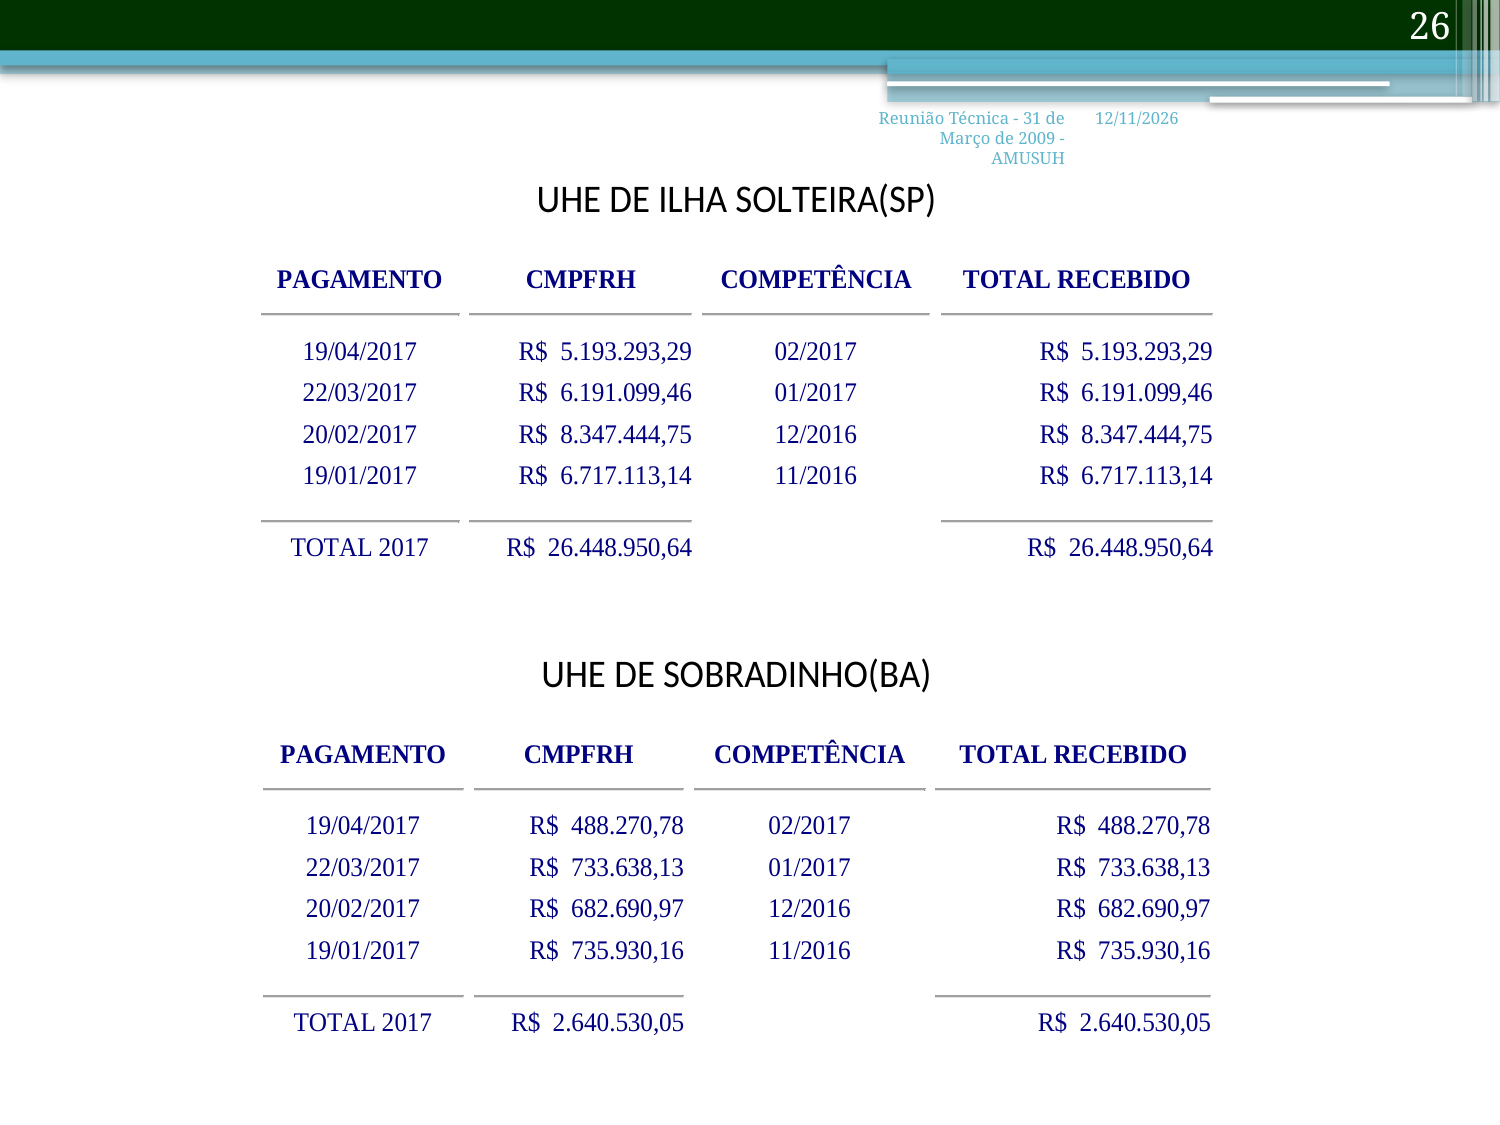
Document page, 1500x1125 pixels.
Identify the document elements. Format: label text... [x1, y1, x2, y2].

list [26, 175, 1448, 1125]
footer Reunião Técnica - 31 de Março de 2009 - AMUSUH [862, 100, 1080, 173]
slide_number 26 [1340, 0, 1466, 61]
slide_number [1080, 100, 1238, 173]
